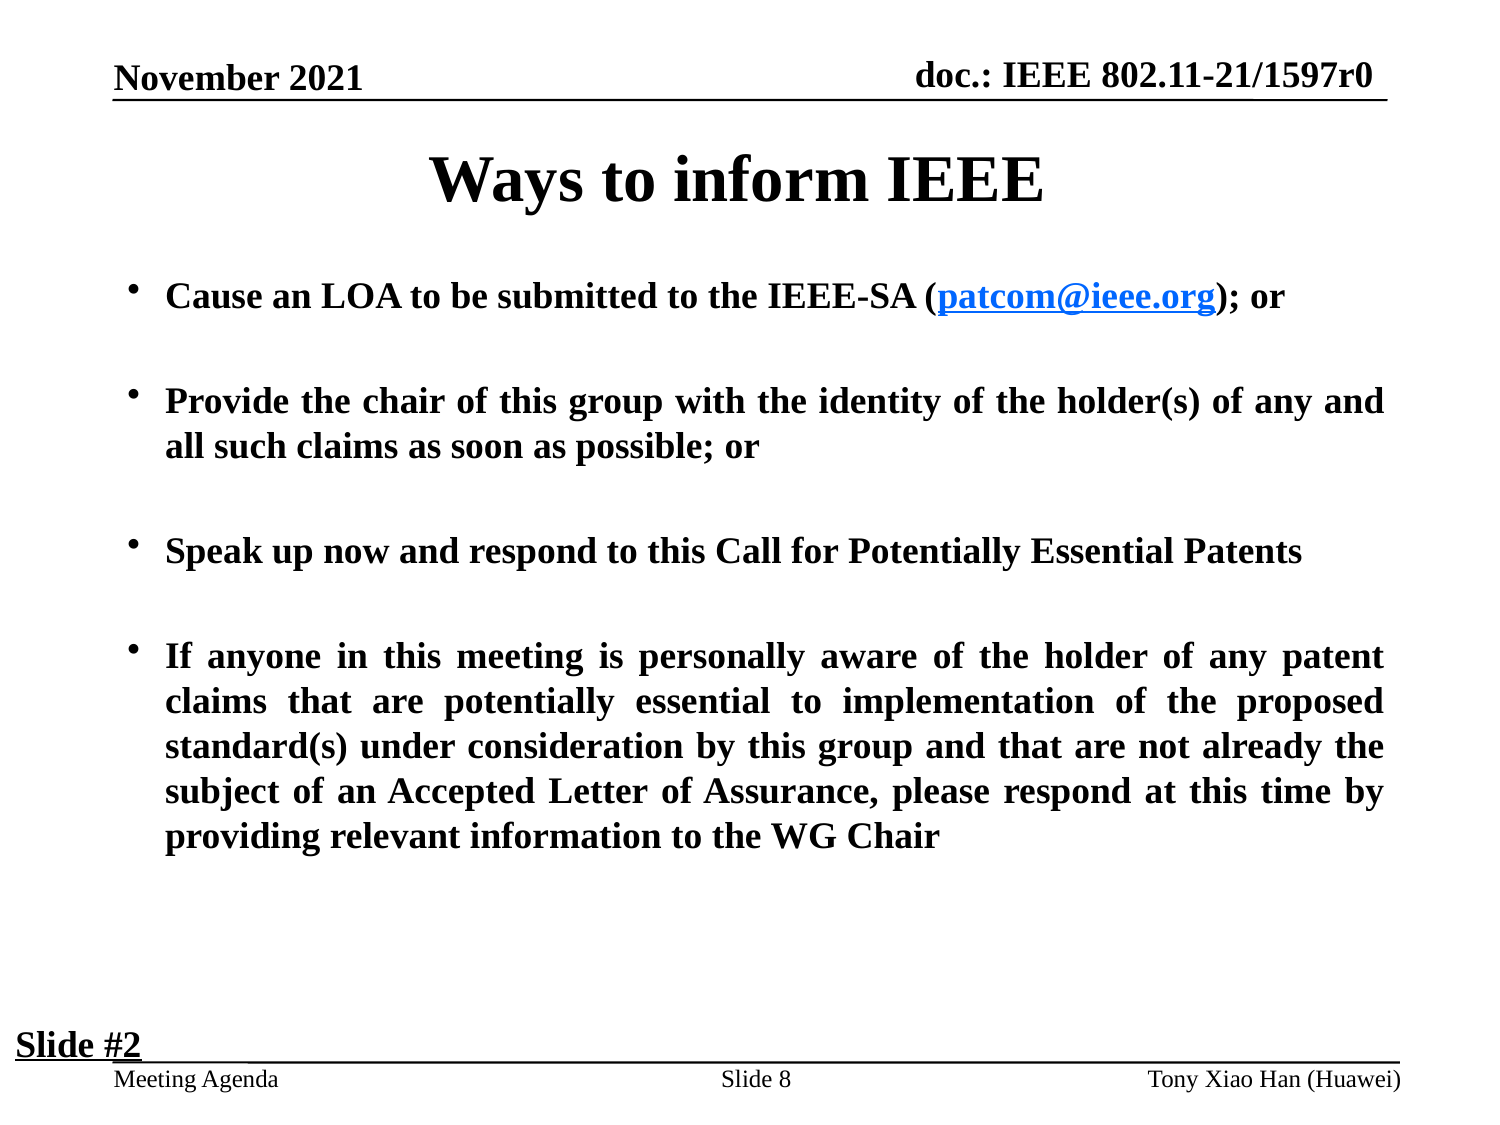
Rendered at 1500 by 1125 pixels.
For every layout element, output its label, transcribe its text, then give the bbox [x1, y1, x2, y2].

text_box [87, 37, 1438, 163]
text_box Ways to inform IEEE [87, 87, 1388, 263]
text_box Cause an LOA to be submitted to the IEEE-SA (patcom@ieee.org); or Provide the chair of this group with the identity of the holder(s) of any and all such claims as soon as possible; or Speak up now and respond to this Call for Potentially Essential Patents If anyone in this meeting is personally aware of the holder of any patent claims that are potentially essential to implementation of the proposed standard(s) under consideration by this group and that are not already the subject of an Accepted Letter of Assurance, please respond at this time by providing relevant information to the WG Chair [112, 246, 1400, 1100]
footer Tony Xiao Han (Huawei) [999, 1061, 1402, 1093]
text_box Slide #2 [0, 1012, 157, 1073]
